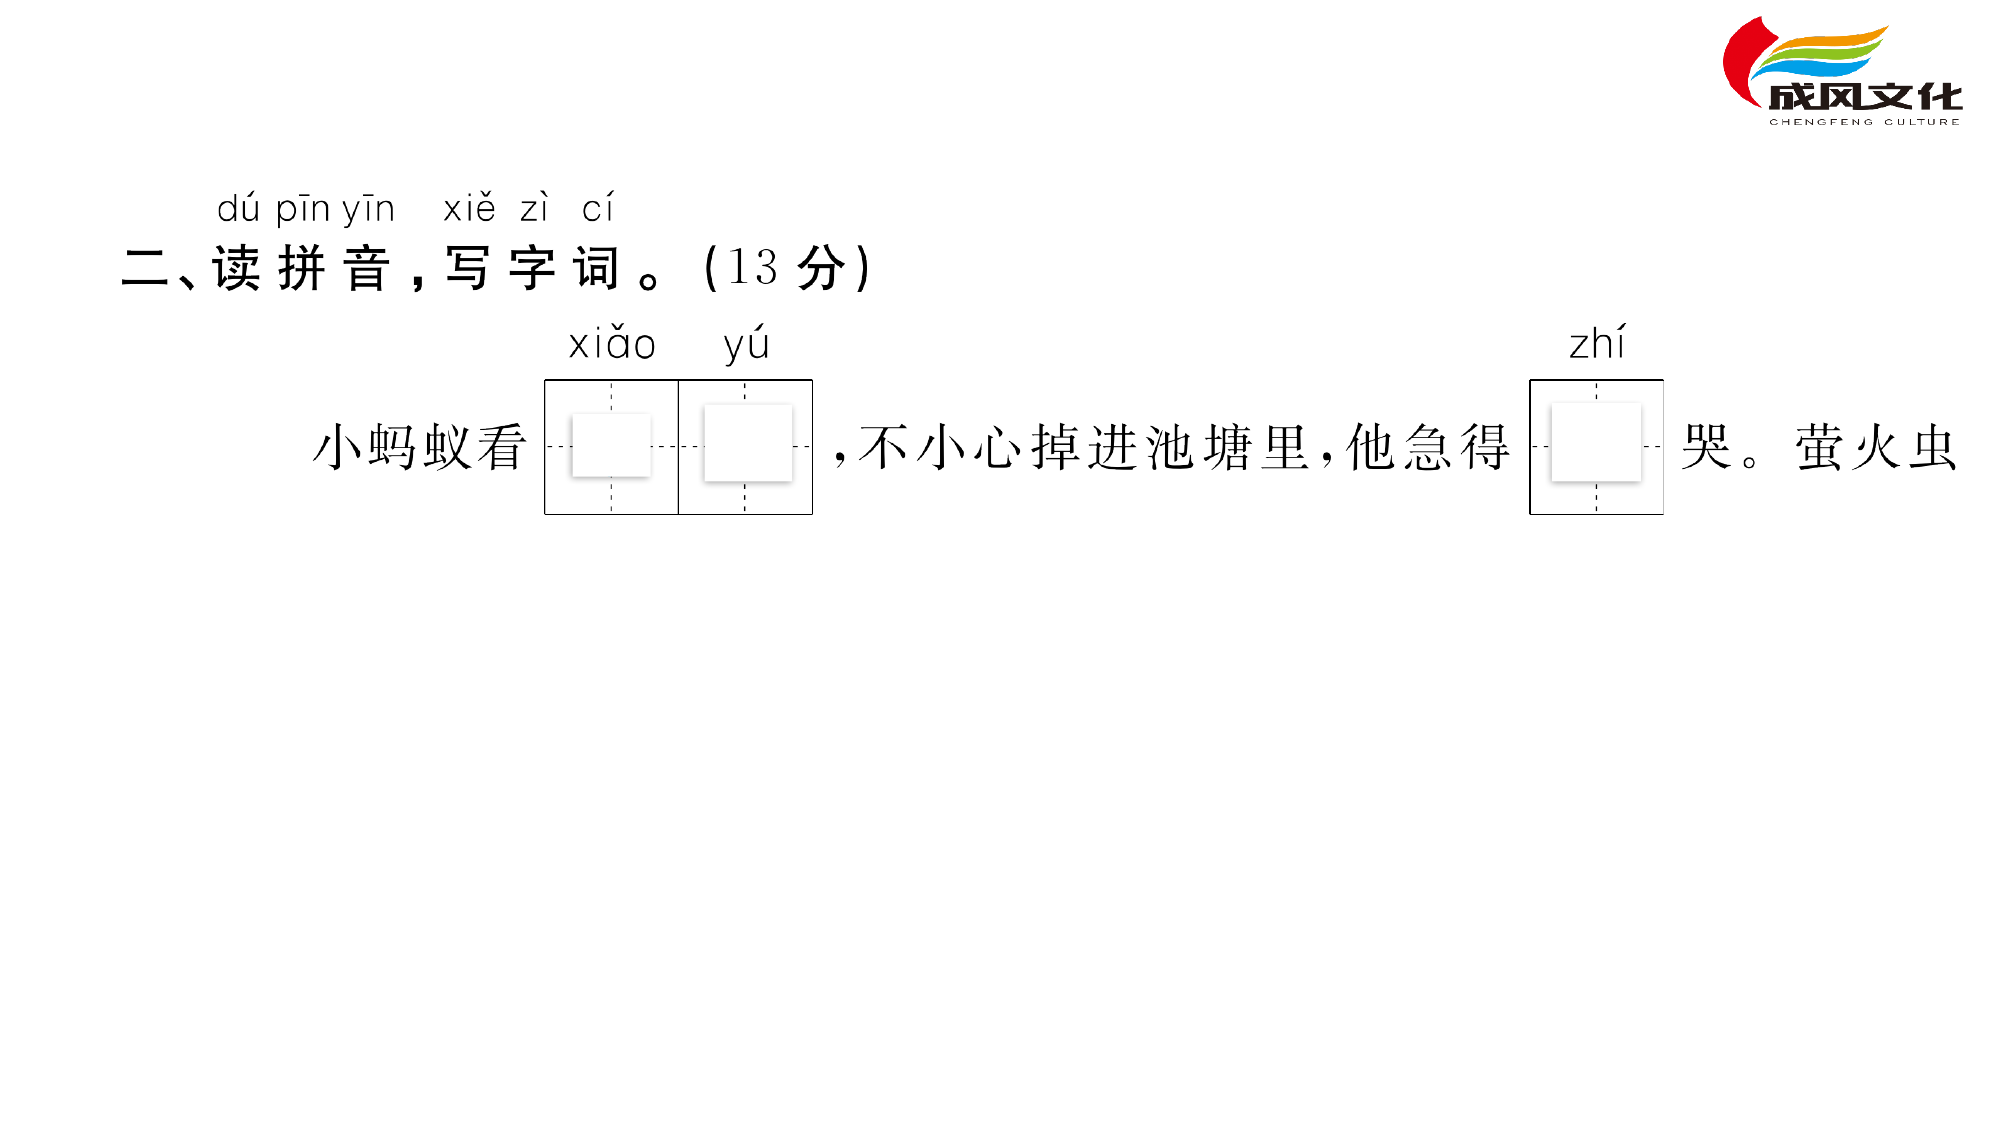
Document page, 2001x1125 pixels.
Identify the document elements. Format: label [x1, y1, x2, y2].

picture [1708, 0, 1986, 136]
picture [117, 176, 2000, 529]
